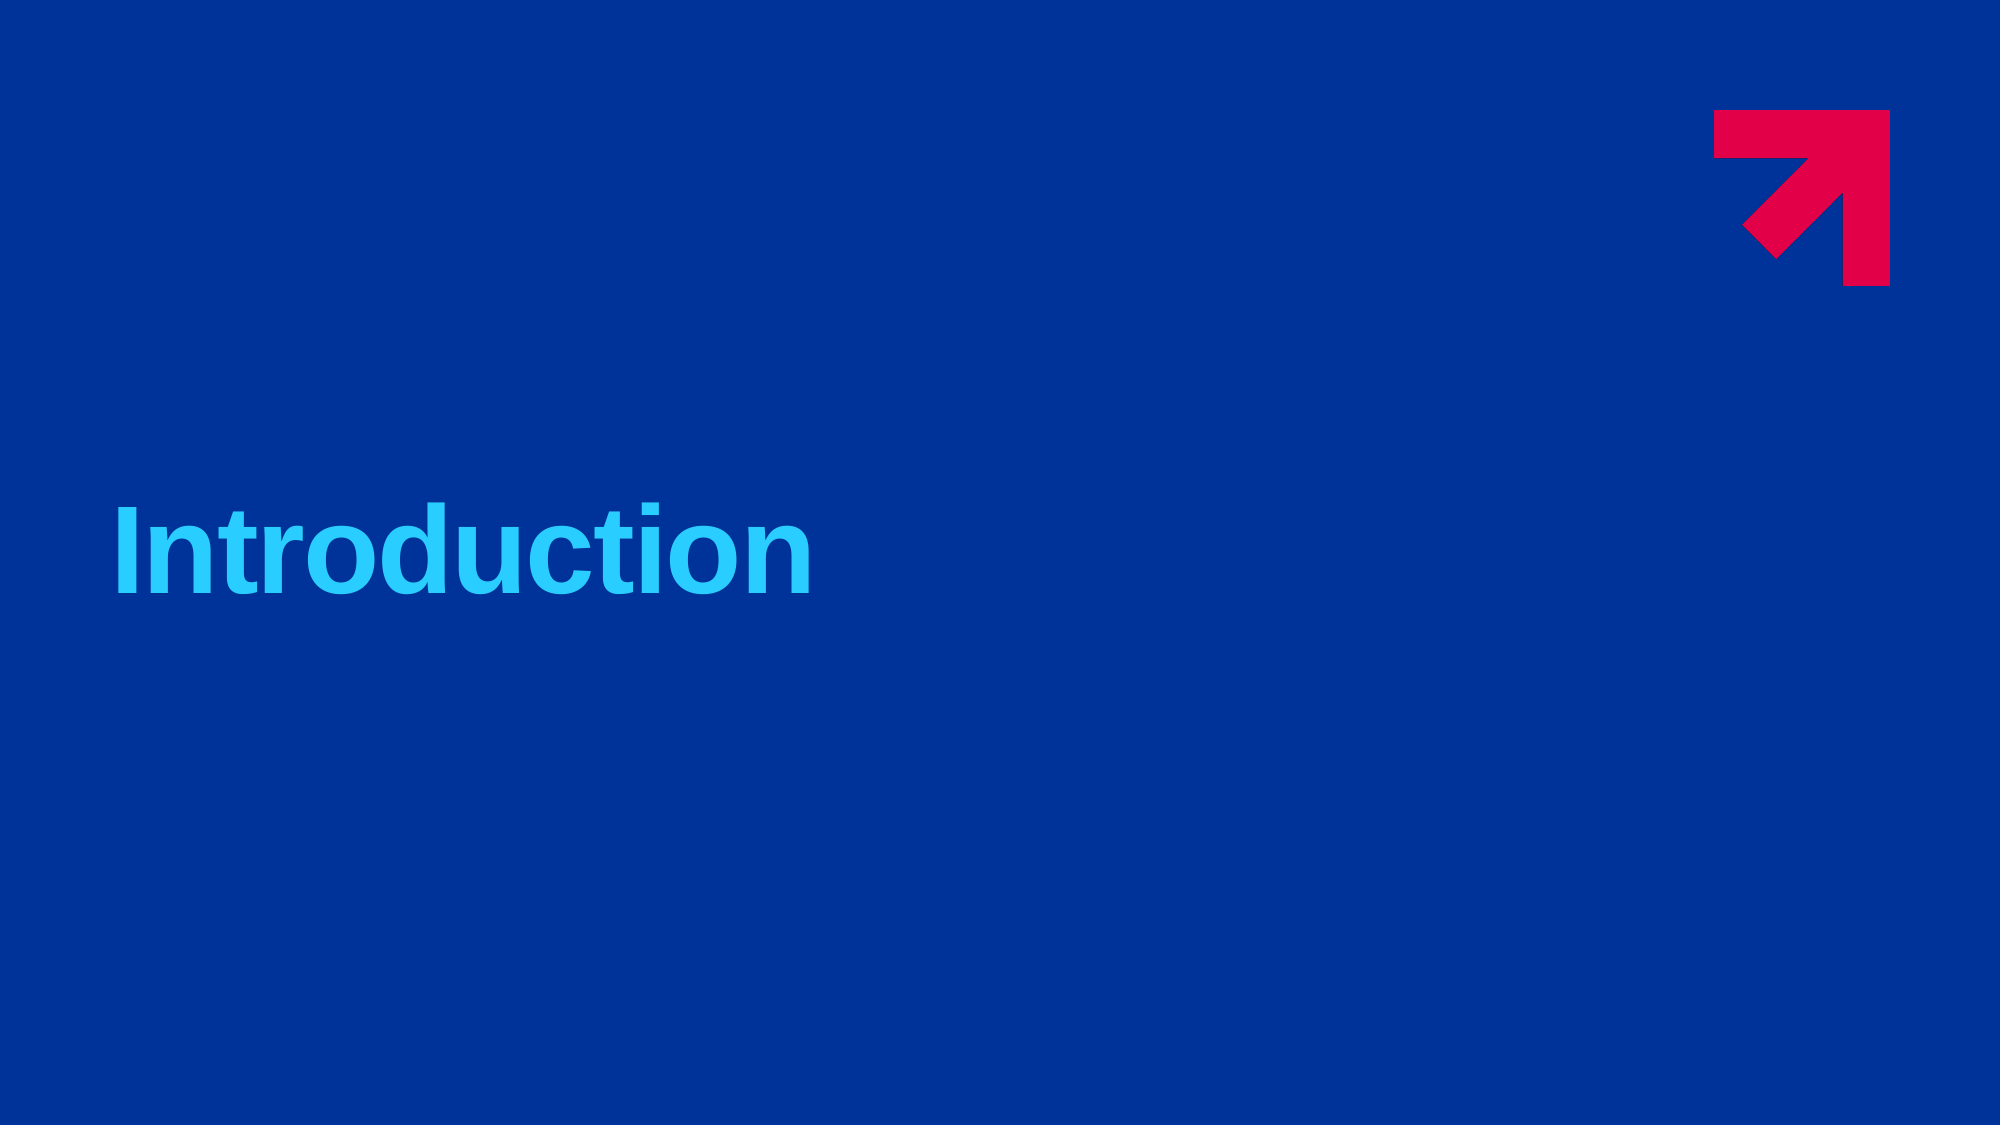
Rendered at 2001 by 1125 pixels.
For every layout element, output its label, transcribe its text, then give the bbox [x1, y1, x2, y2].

picture [1714, 110, 1890, 286]
title Introduction [95, 489, 1821, 708]
